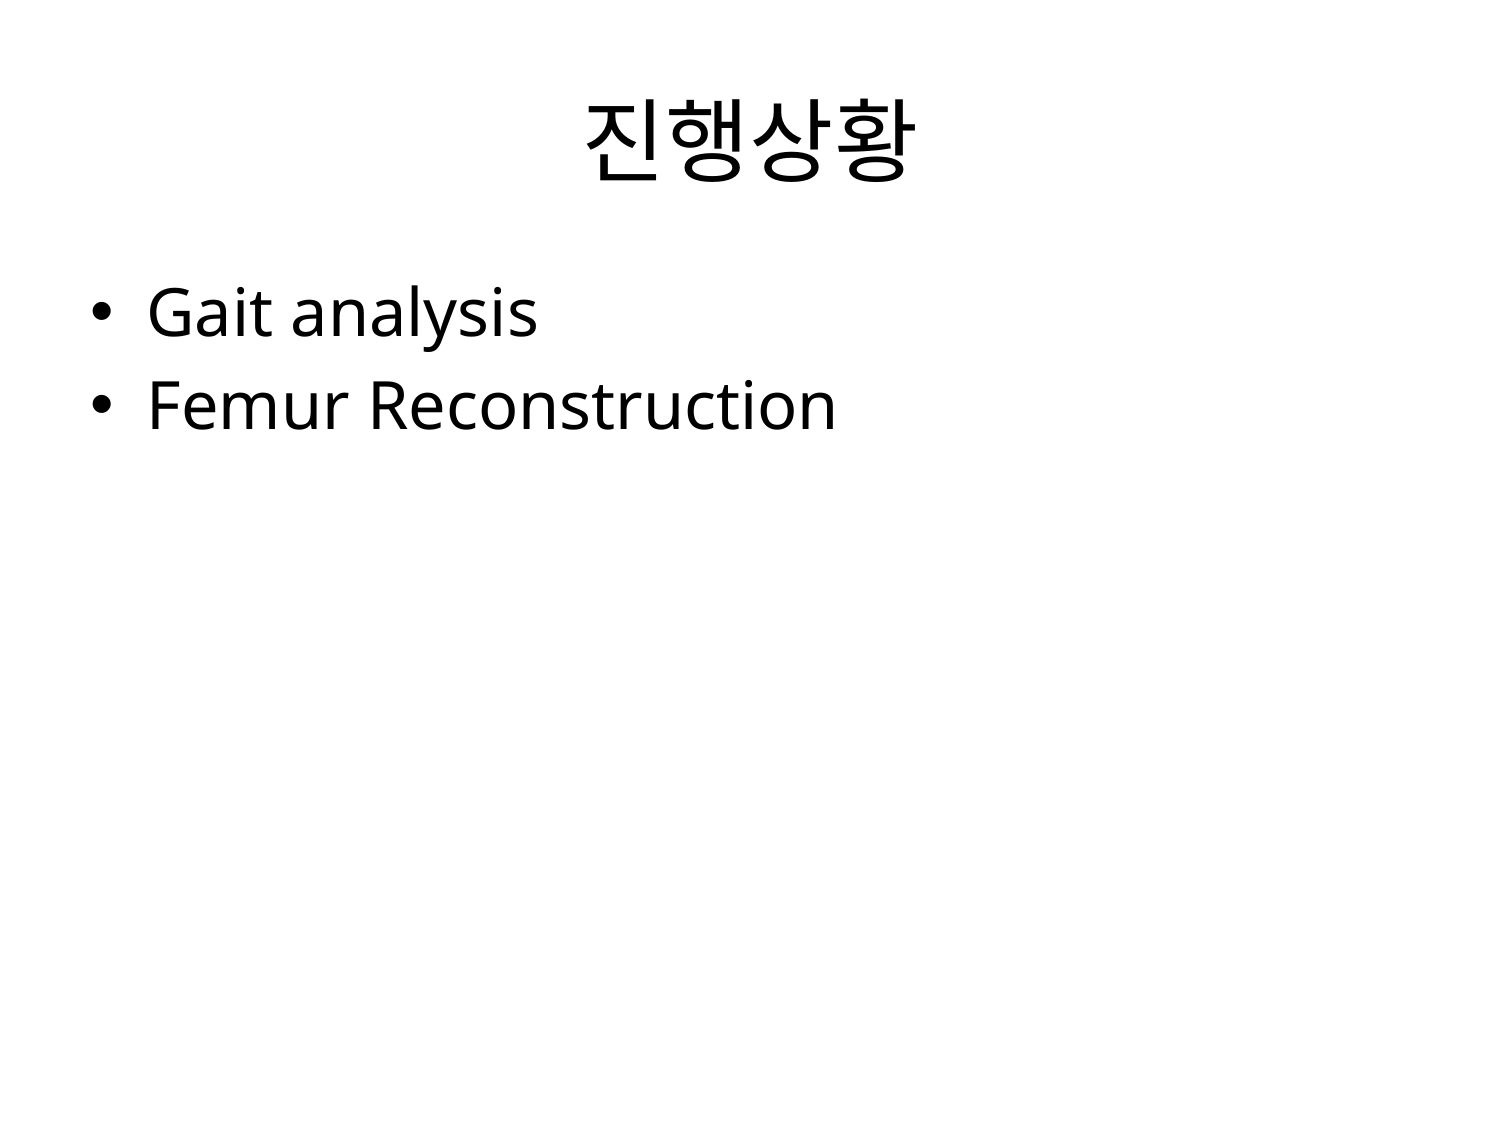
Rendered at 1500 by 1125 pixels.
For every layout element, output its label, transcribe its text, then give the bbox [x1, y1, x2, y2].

title 진행상황 [75, 45, 1425, 233]
list Gait analysis Femur Reconstruction [75, 262, 1425, 1005]
